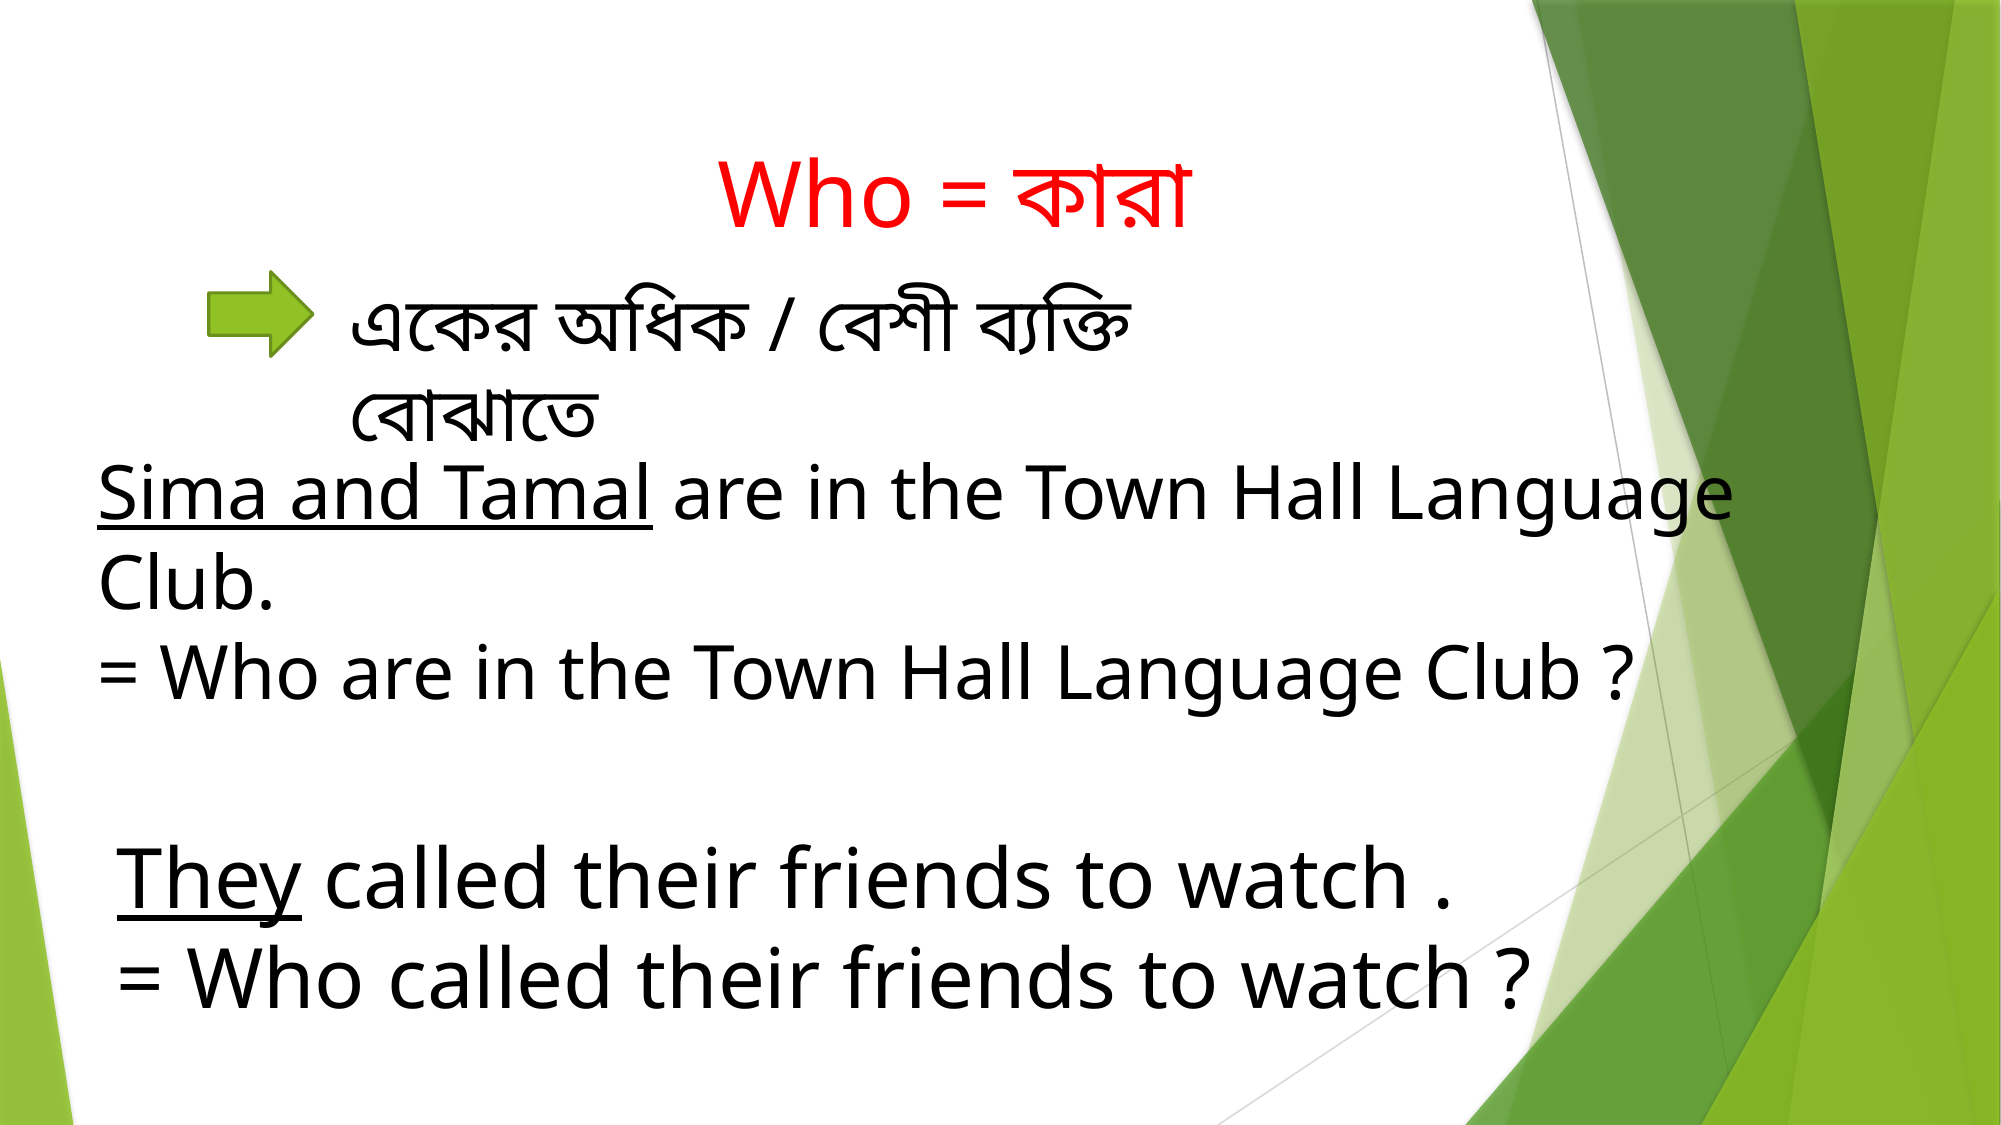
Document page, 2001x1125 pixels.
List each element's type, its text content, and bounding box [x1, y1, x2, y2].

text_box একের অধিক / বেশী ব্যক্তি বোঝাতে [334, 269, 1207, 436]
text_box They called their friends to watch . = Who called their friends to watch ? [102, 817, 1722, 1033]
text_box [207, 270, 315, 358]
text_box Who = কারা [702, 128, 1207, 253]
text_box Sima and Tamal are in the Town Hall Language Club. = Who are in the Town Hall Language Club ? [82, 436, 1781, 722]
